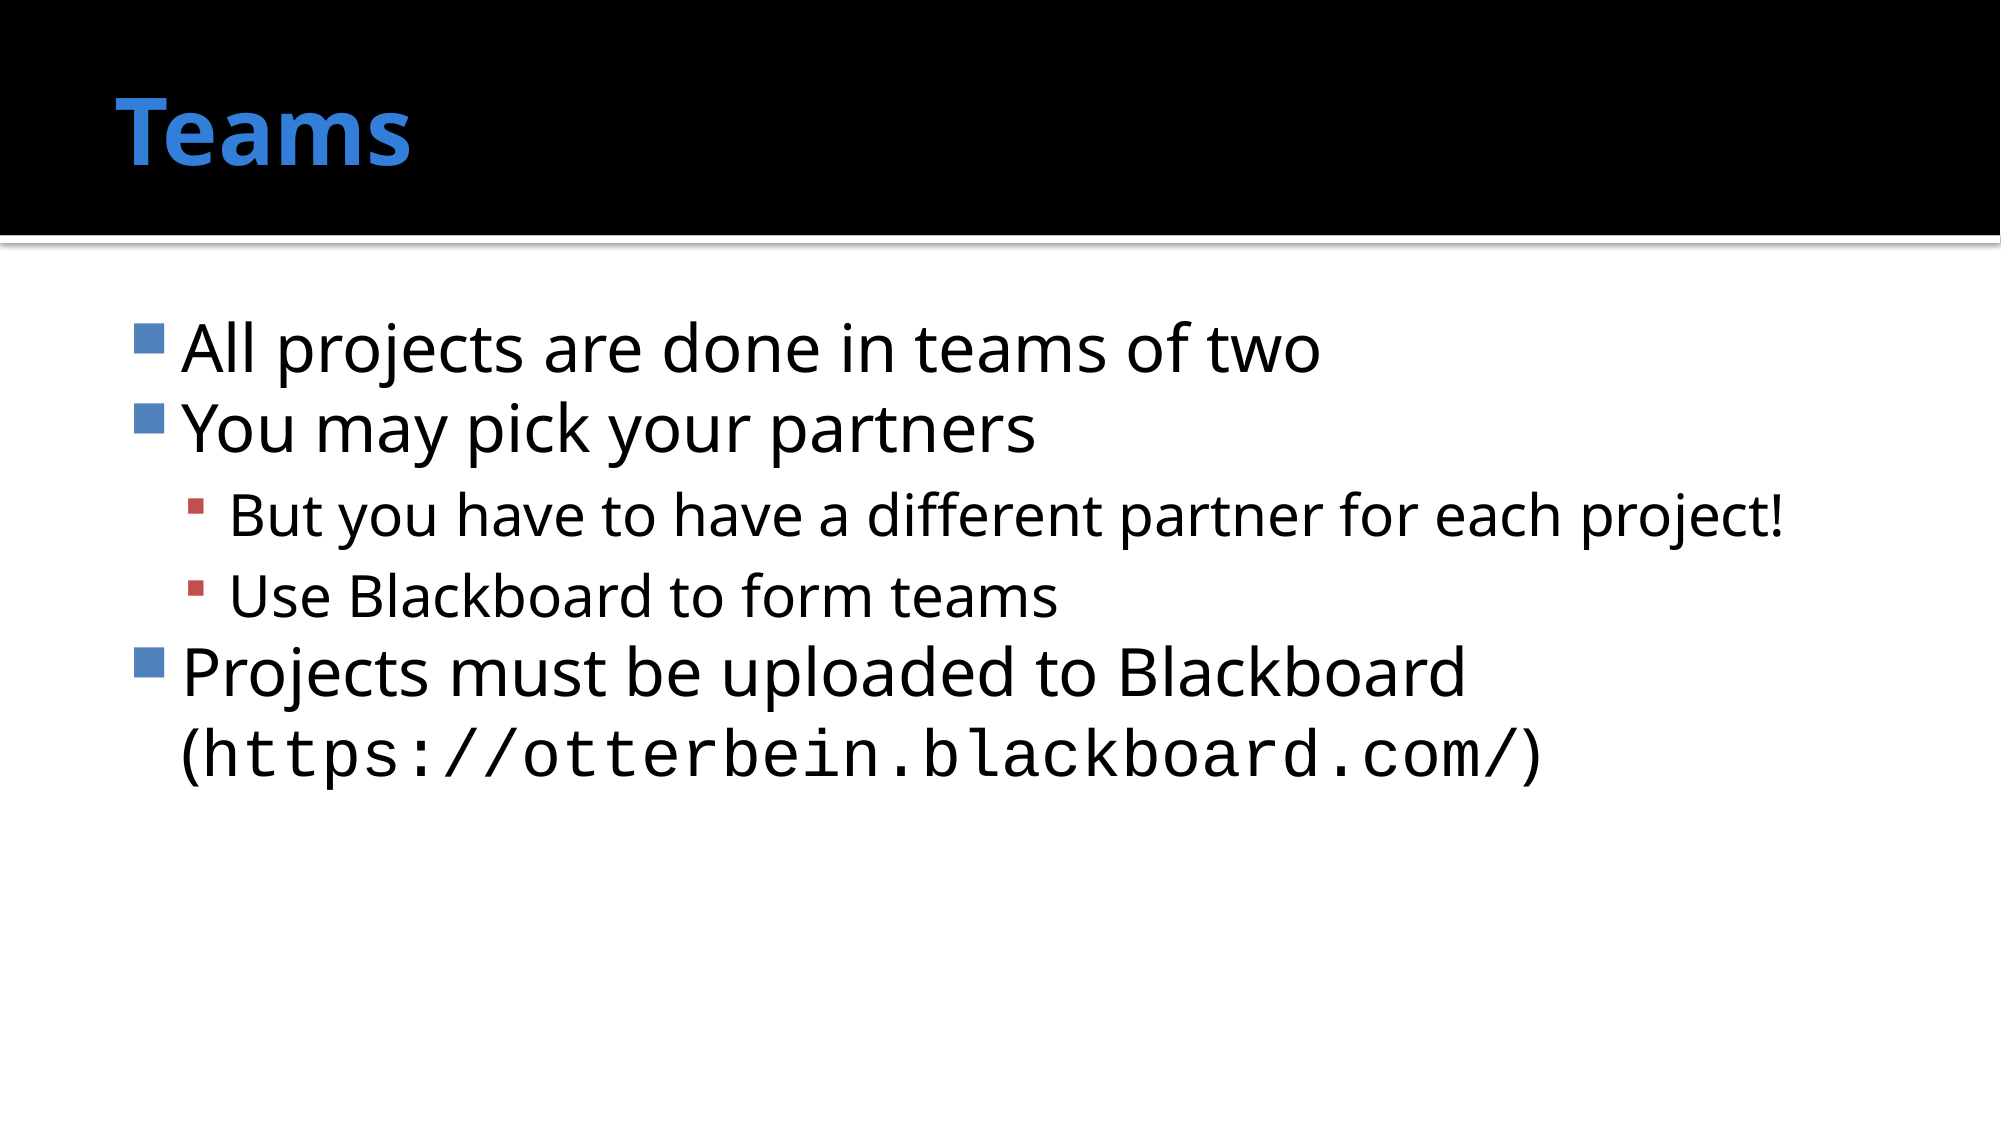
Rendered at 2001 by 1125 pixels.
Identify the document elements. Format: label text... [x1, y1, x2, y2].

list All projects are done in teams of two You may pick your partners But you have to have a different partner for each project! Use Blackboard to form teams Projects must be uploaded to Blackboard (https://otterbein.blackboard.com/) [99, 291, 1900, 1050]
title Teams [99, 25, 1900, 231]
